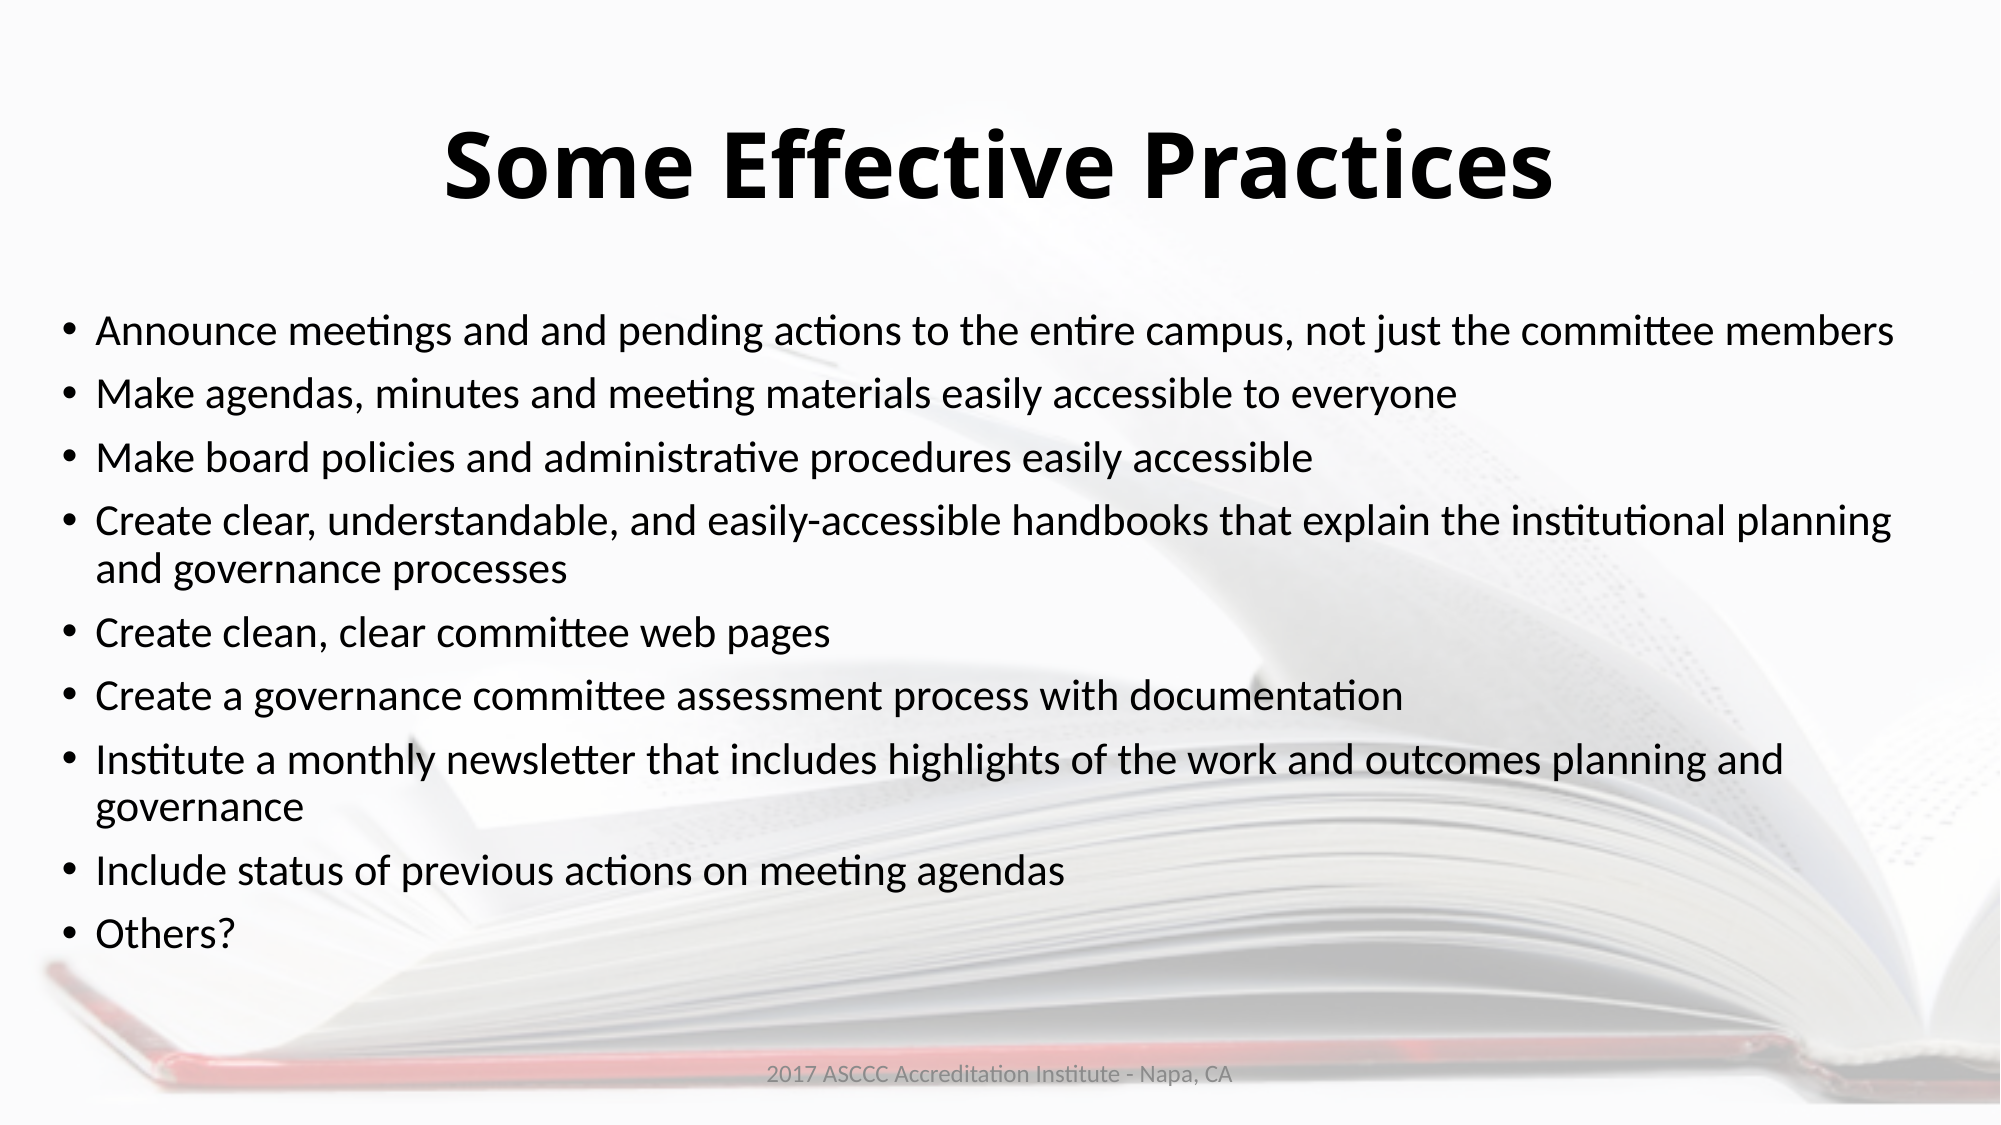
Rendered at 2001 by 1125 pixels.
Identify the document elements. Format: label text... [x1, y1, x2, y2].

title Some Effective Practices [137, 59, 1863, 278]
footer 2017 ASCCC Accreditation Institute - Napa, CA [662, 1042, 1338, 1103]
list Announce meetings and and pending actions to the entire campus, not just the committee members Make agendas, minutes and meeting materials easily accessible to everyone Make board policies and administrative procedures easily accessible Create clear, understandable, and easily-accessible handbooks that explain the institutional planning and governance processes Create clean, clear committee web pages Create a governance committee assessment process with documentation Institute a monthly newsletter that includes highlights of the work and outcomes planning and governance Include status of previous actions on meeting agendas Others? [46, 299, 1957, 1014]
